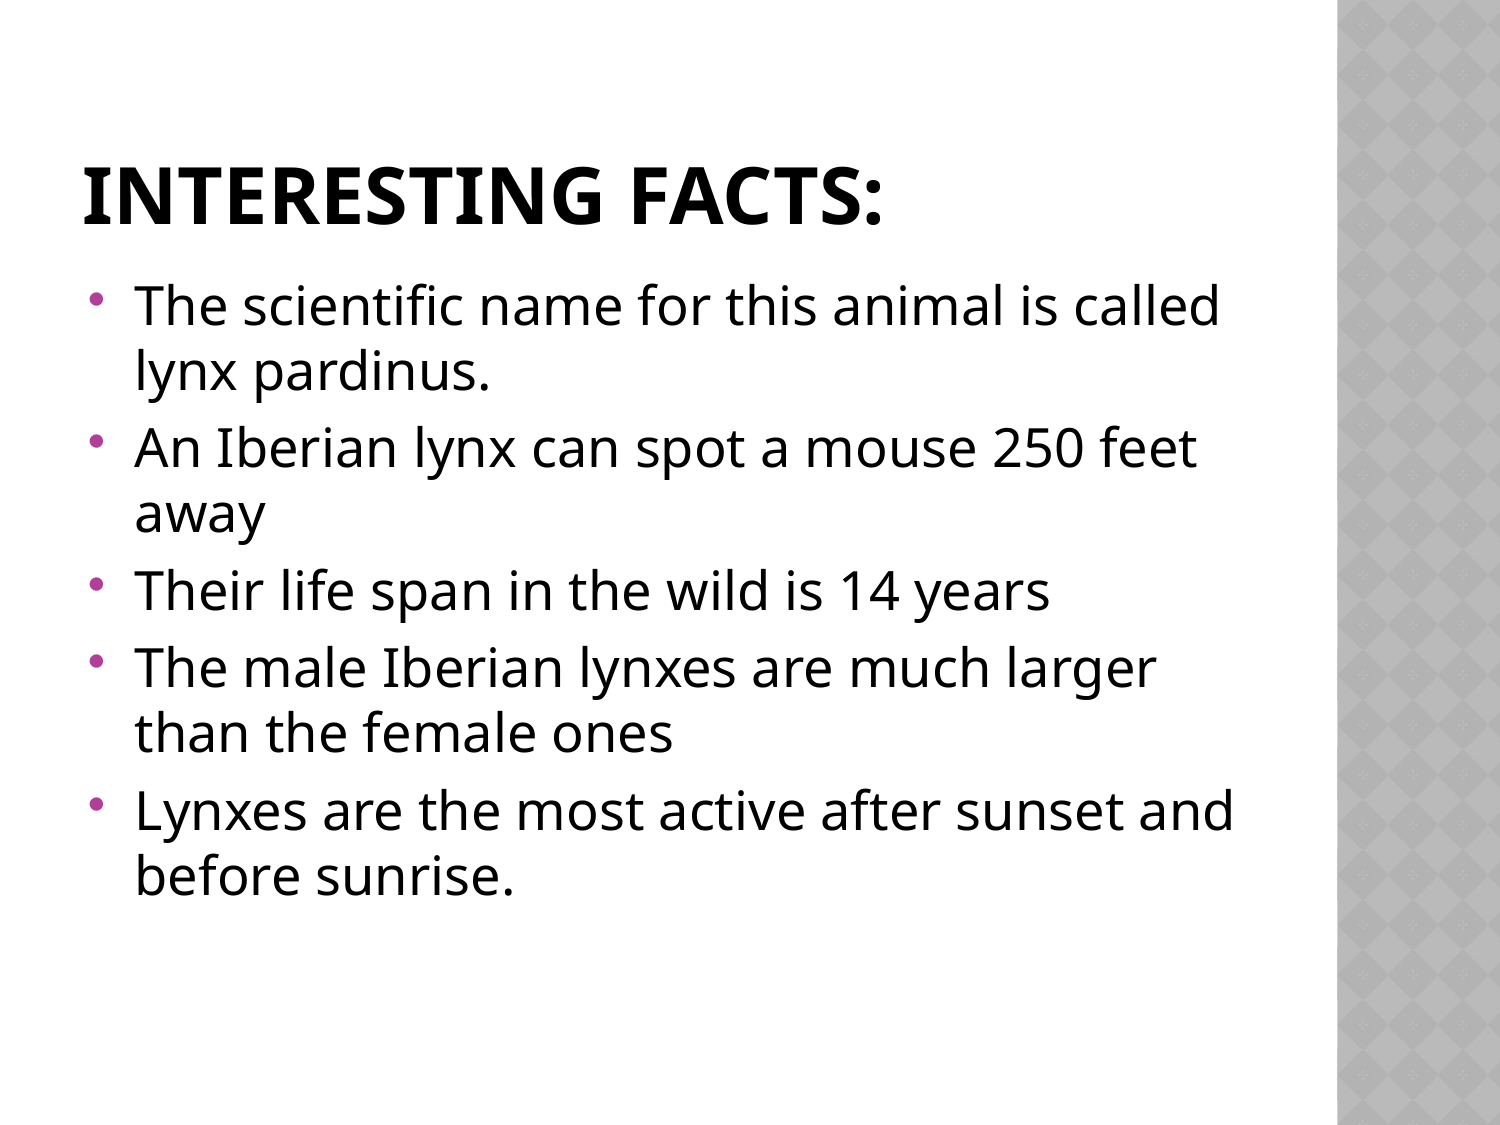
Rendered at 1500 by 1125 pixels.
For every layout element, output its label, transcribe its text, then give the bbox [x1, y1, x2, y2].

title Interesting facts: [75, 52, 1263, 240]
list The scientific name for this animal is called lynx pardinus. An Iberian lynx can spot a mouse 250 feet away Their life span in the wild is 14 years The male Iberian lynxes are much larger than the female ones Lynxes are the most active after sunset and before sunrise. [75, 264, 1263, 1059]
